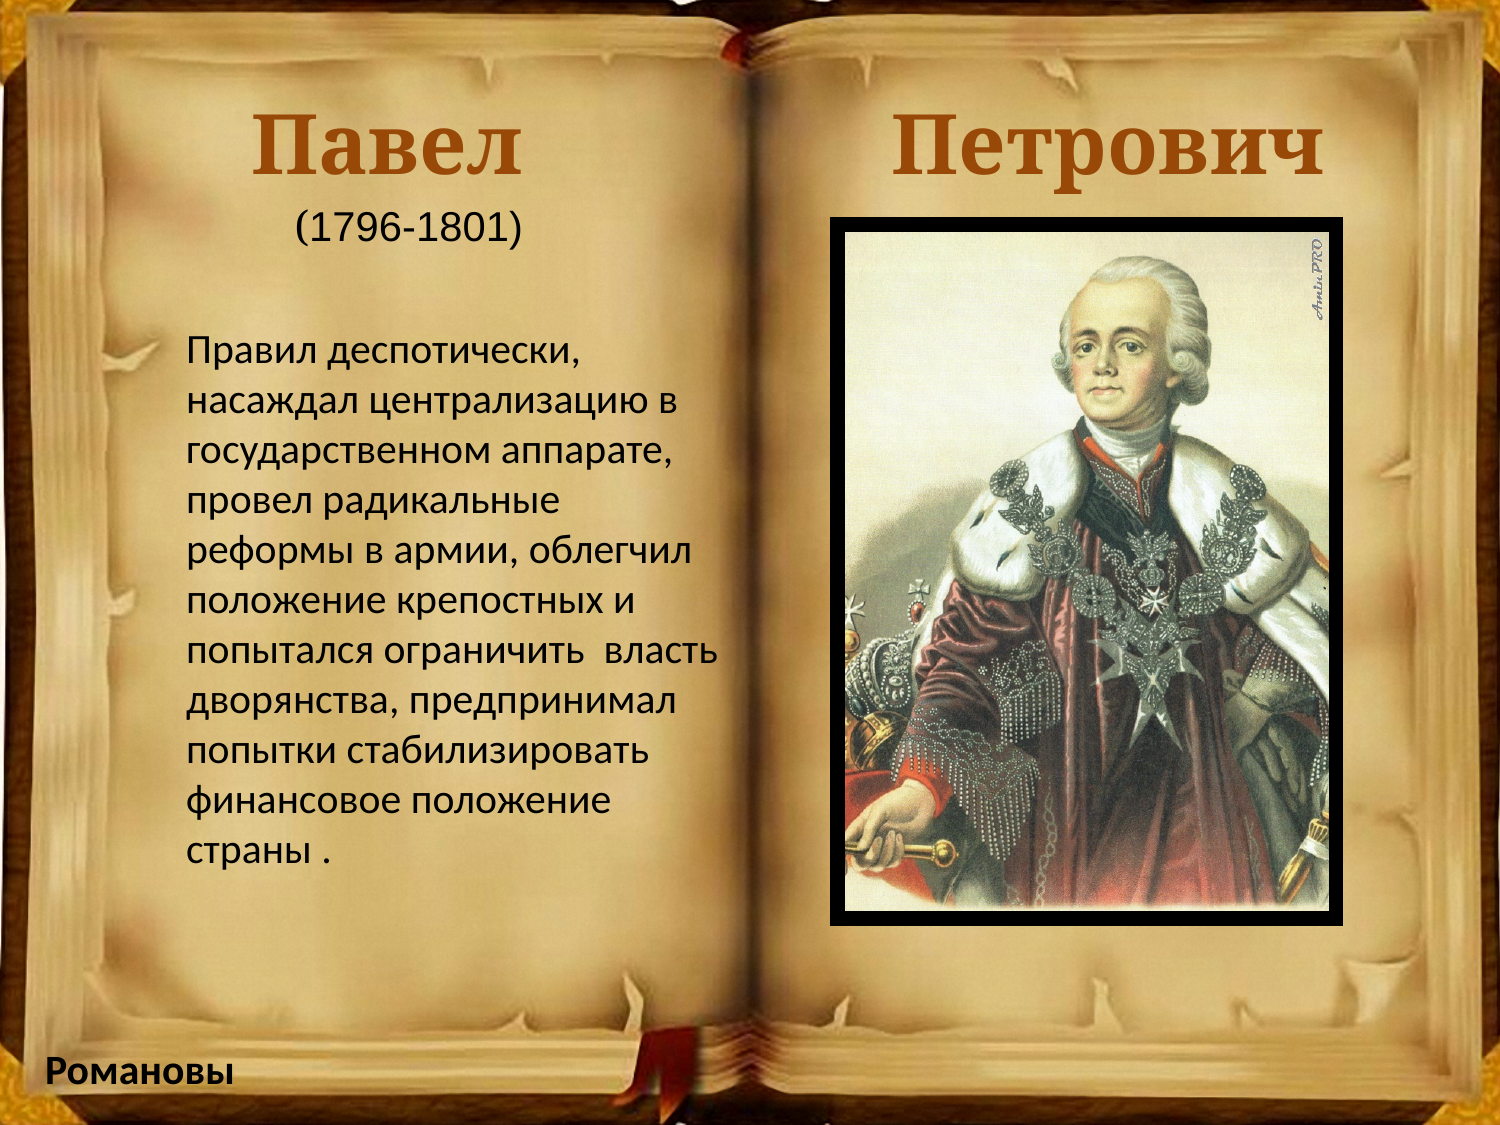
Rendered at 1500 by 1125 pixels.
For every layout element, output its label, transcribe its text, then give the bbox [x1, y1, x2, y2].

text_box Правил деспотически, насаждал централизацию в государственном аппарате, провел радикальные реформы в армии, облегчил положение крепостных и попытался ограничить власть дворянства, предпринимал попытки стабилизировать финансовое положение страны . [171, 314, 750, 930]
picture [0, 0, 1500, 1125]
text_box Павел Петрович [123, 83, 1474, 199]
text_box (1796-1801) [266, 184, 550, 260]
text_box Романовы [30, 1035, 251, 1100]
